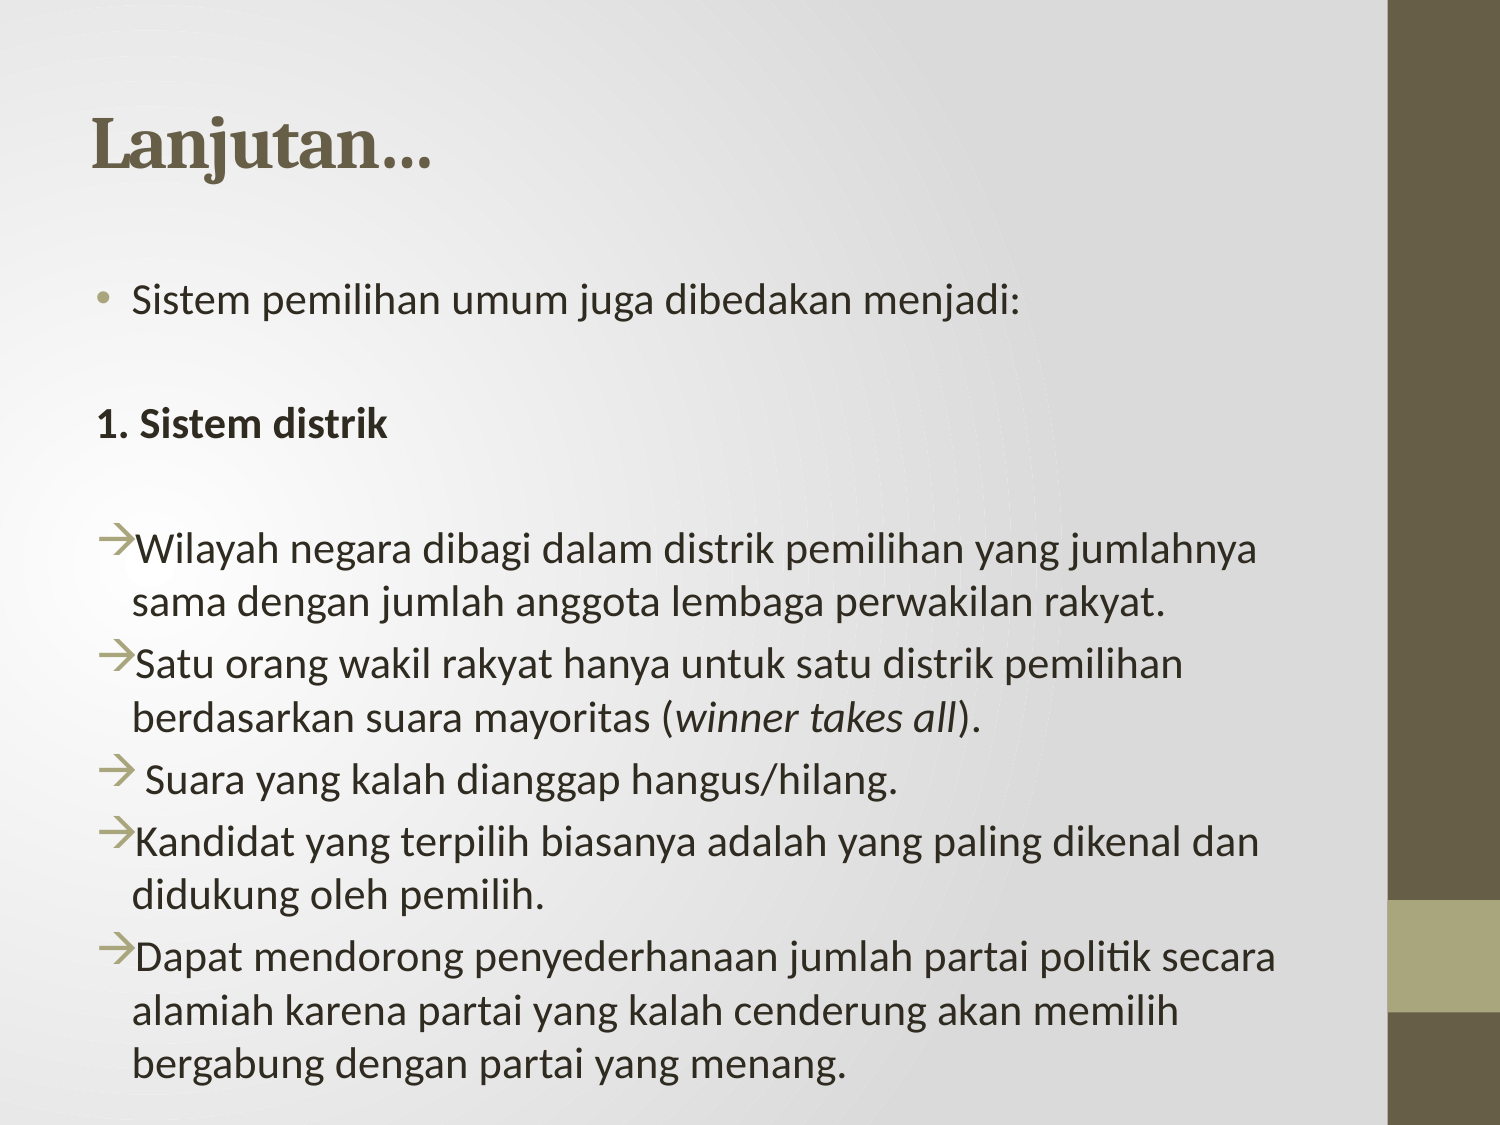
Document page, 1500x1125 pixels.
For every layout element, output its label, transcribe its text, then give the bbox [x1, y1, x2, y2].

list Sistem pemilihan umum juga dibedakan menjadi: 1. Sistem distrik Wilayah negara dibagi dalam distrik pemilihan yang jumlahnya sama dengan jumlah anggota lembaga perwakilan rakyat. Satu orang wakil rakyat hanya untuk satu distrik pemilihan berdasarkan suara mayoritas (winner takes all). Suara yang kalah dianggap hangus/hilang. Kandidat yang terpilih biasanya adalah yang paling dikenal dan didukung oleh pemilih. Dapat mendorong penyederhanaan jumlah partai politik secara alamiah karena partai yang kalah cenderung akan memilih bergabung dengan partai yang menang. [62, 262, 1350, 1100]
title Lanjutan… [75, 45, 1325, 233]
